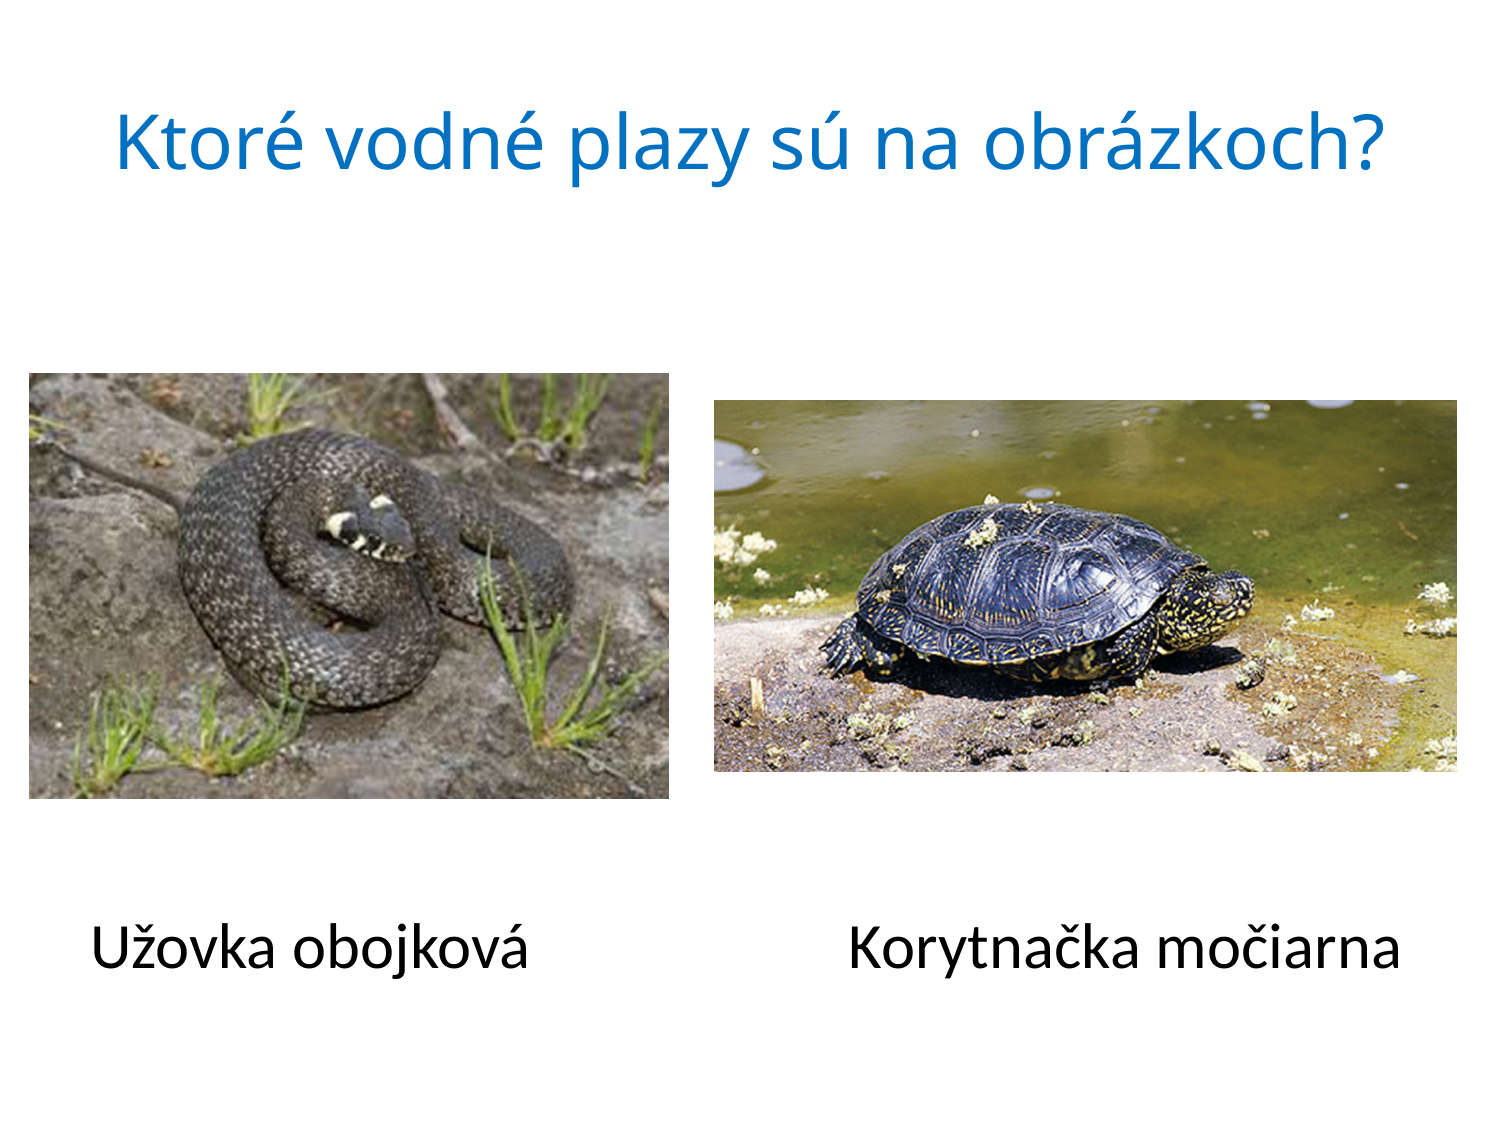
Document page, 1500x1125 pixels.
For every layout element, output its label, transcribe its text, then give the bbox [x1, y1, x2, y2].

list Užovka obojková Korytnačka močiarna [75, 262, 1425, 1005]
title Ktoré vodné plazy sú na obrázkoch? [75, 45, 1425, 233]
picture [714, 400, 1458, 772]
picture [29, 373, 669, 799]
